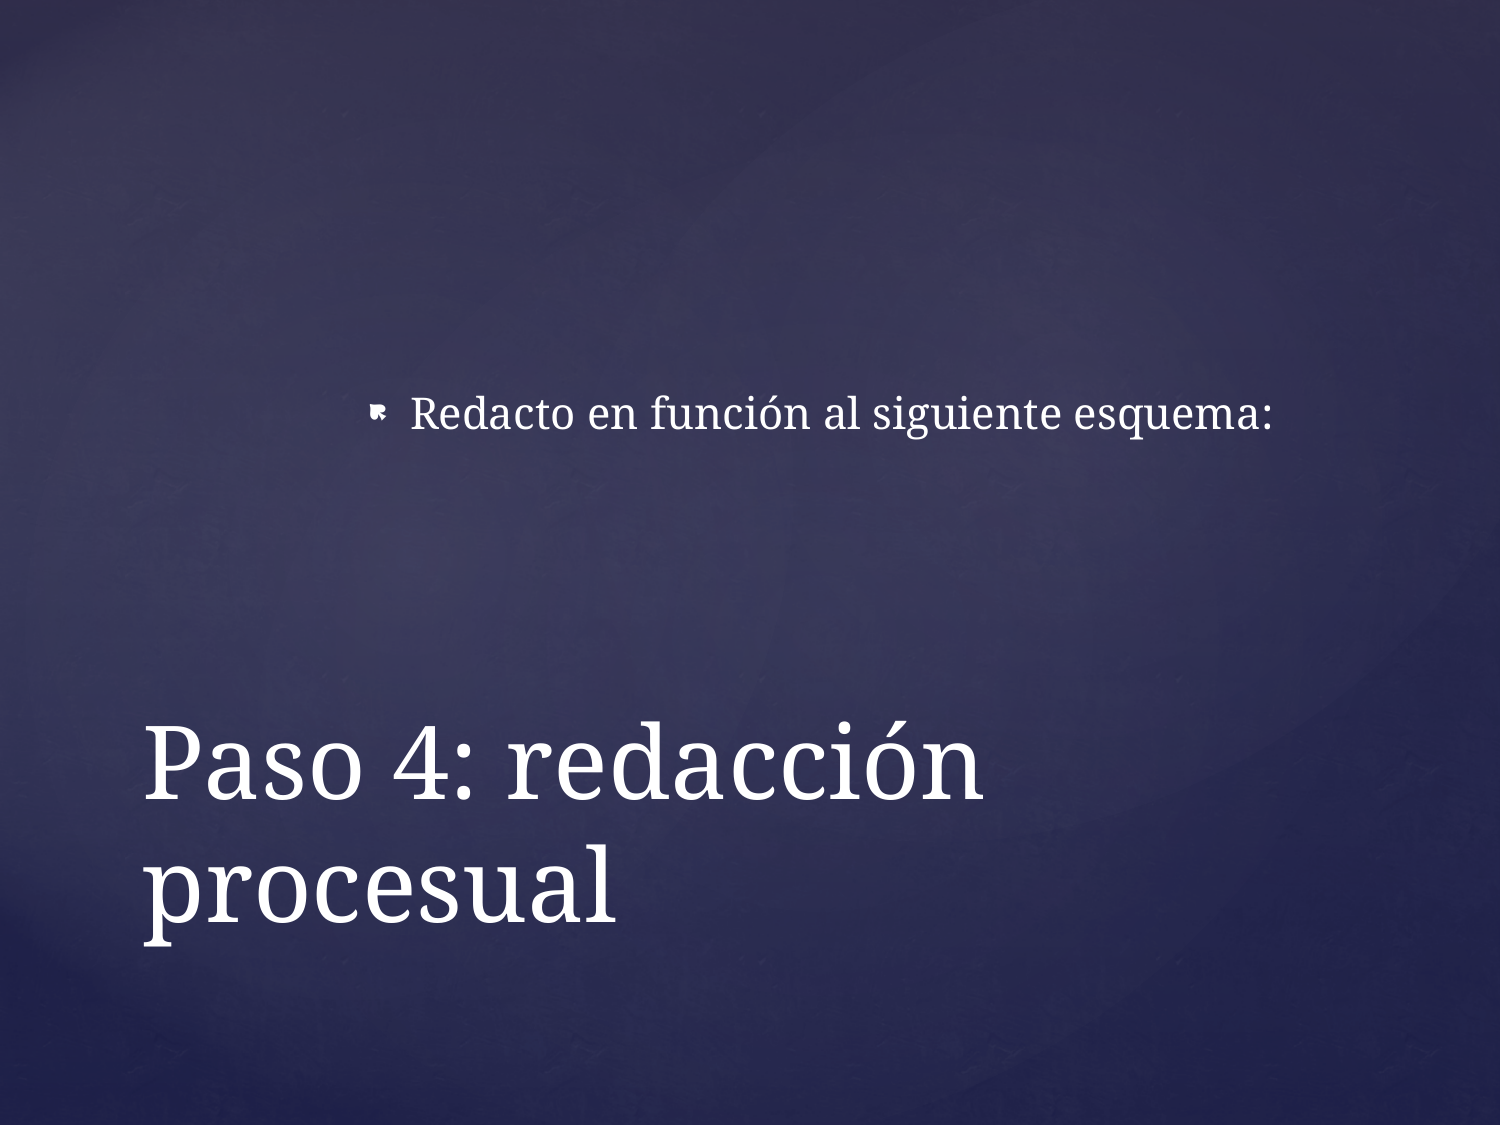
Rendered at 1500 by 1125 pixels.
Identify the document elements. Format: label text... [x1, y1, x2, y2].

title Paso 4: redacción procesual [127, 800, 1365, 950]
list Redacto en función al siguiente esquema: [350, 112, 1350, 713]
